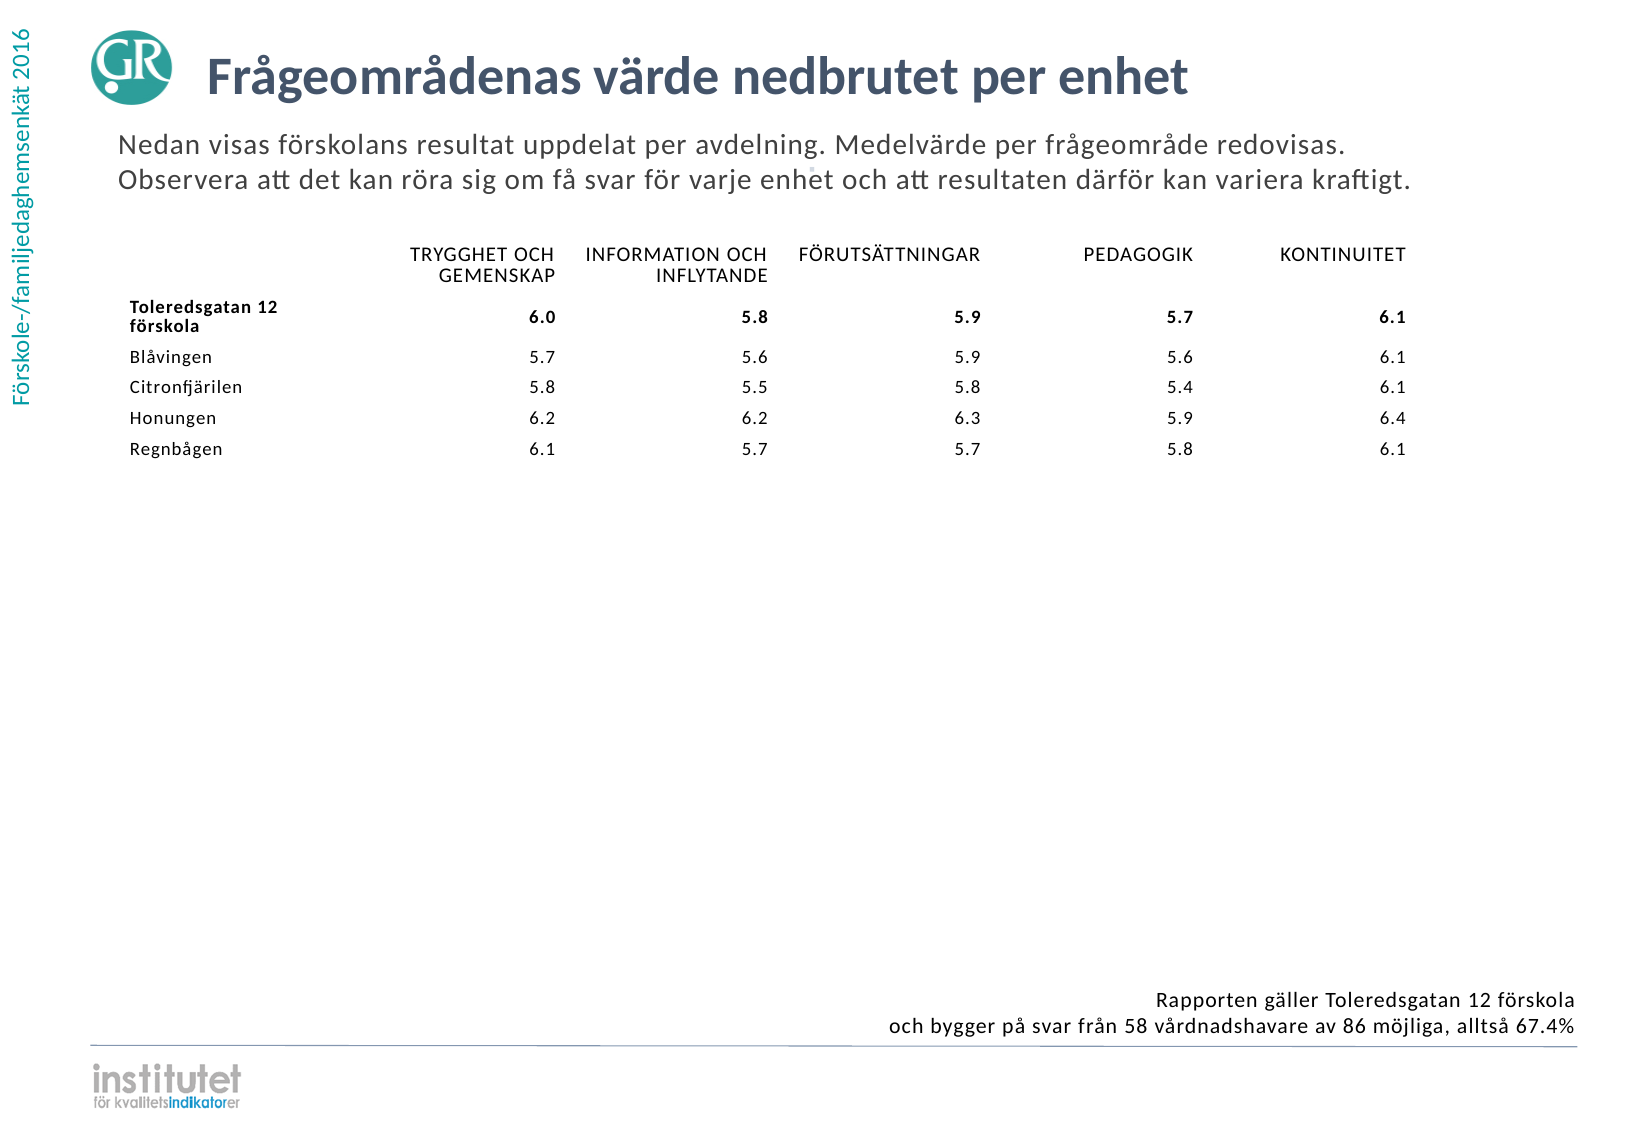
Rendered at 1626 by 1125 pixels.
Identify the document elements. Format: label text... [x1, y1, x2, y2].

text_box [118, 956, 1506, 1045]
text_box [207, 40, 1460, 126]
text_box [118, 1047, 1506, 1052]
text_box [118, 153, 1506, 213]
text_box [17, 1043, 1578, 1109]
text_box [118, 240, 1506, 956]
text_box Nedan visas förskolans resultat uppdelat per avdelning. Medelvärde per frågeområde redovisas. Observera att det kan röra sig om få svar för varje enhet och att resultaten därför kan variera kraftigt. [118, 125, 1537, 240]
